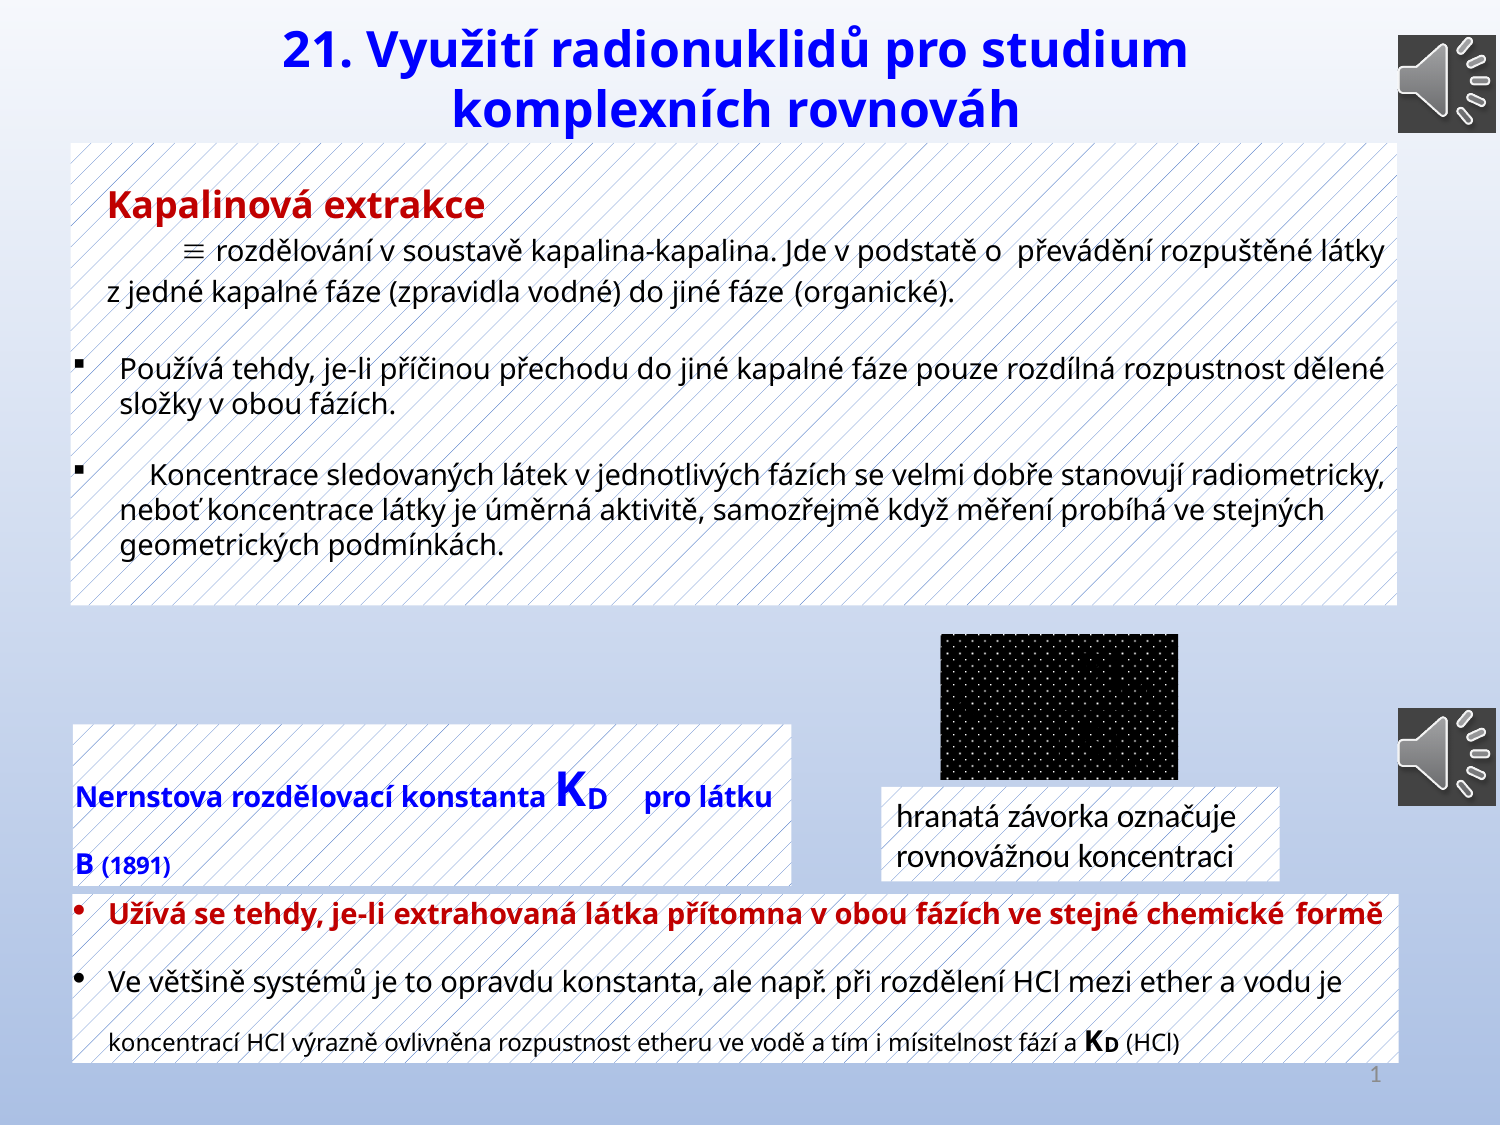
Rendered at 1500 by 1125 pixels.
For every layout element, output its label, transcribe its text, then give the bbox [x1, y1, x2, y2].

picture [1396, 706, 1497, 807]
slide_number 1 [1059, 1042, 1397, 1103]
title 21. Využití radionuklidů pro studium komplexních rovnováh [148, 0, 1323, 143]
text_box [940, 634, 1179, 780]
text_box hranatá závorka označuje rovnovážnou koncentraci [881, 786, 1280, 882]
text_box Nernstova rozdělovací konstanta KD pro látku B (1891) [72, 724, 792, 886]
text_box Užívá se tehdy, je-li extrahovaná látka přítomna v obou fázích ve stejné chemické formě Ve většině systémů je to opravdu konstanta, ale např. při rozdělení HCl mezi ether a vodu je koncentrací HCl výrazně ovlivněna rozpustnost etheru ve vodě a tím i mísitelnost fází a KD (HCl) [72, 894, 1399, 1063]
text_box Kapalinová extrakce  rozdělování v soustavě kapalina-kapalina. Jde v podstatě o převádění rozpuštěné látky z jedné kapalné fáze (zpravidla vodné) do jiné fáze (organické). Používá tehdy, je-li příčinou přechodu do jiné kapalné fáze pouze rozdílná rozpustnost dělené složky v obou fázích. Koncentrace sledovaných látek v jednotlivých fázích se velmi dobře stanovují radiometricky, neboť koncentrace látky je úměrná aktivitě, samozřejmě když měření probíhá ve stejných geometrických podmínkách. [70, 143, 1397, 606]
picture [1396, 33, 1497, 134]
